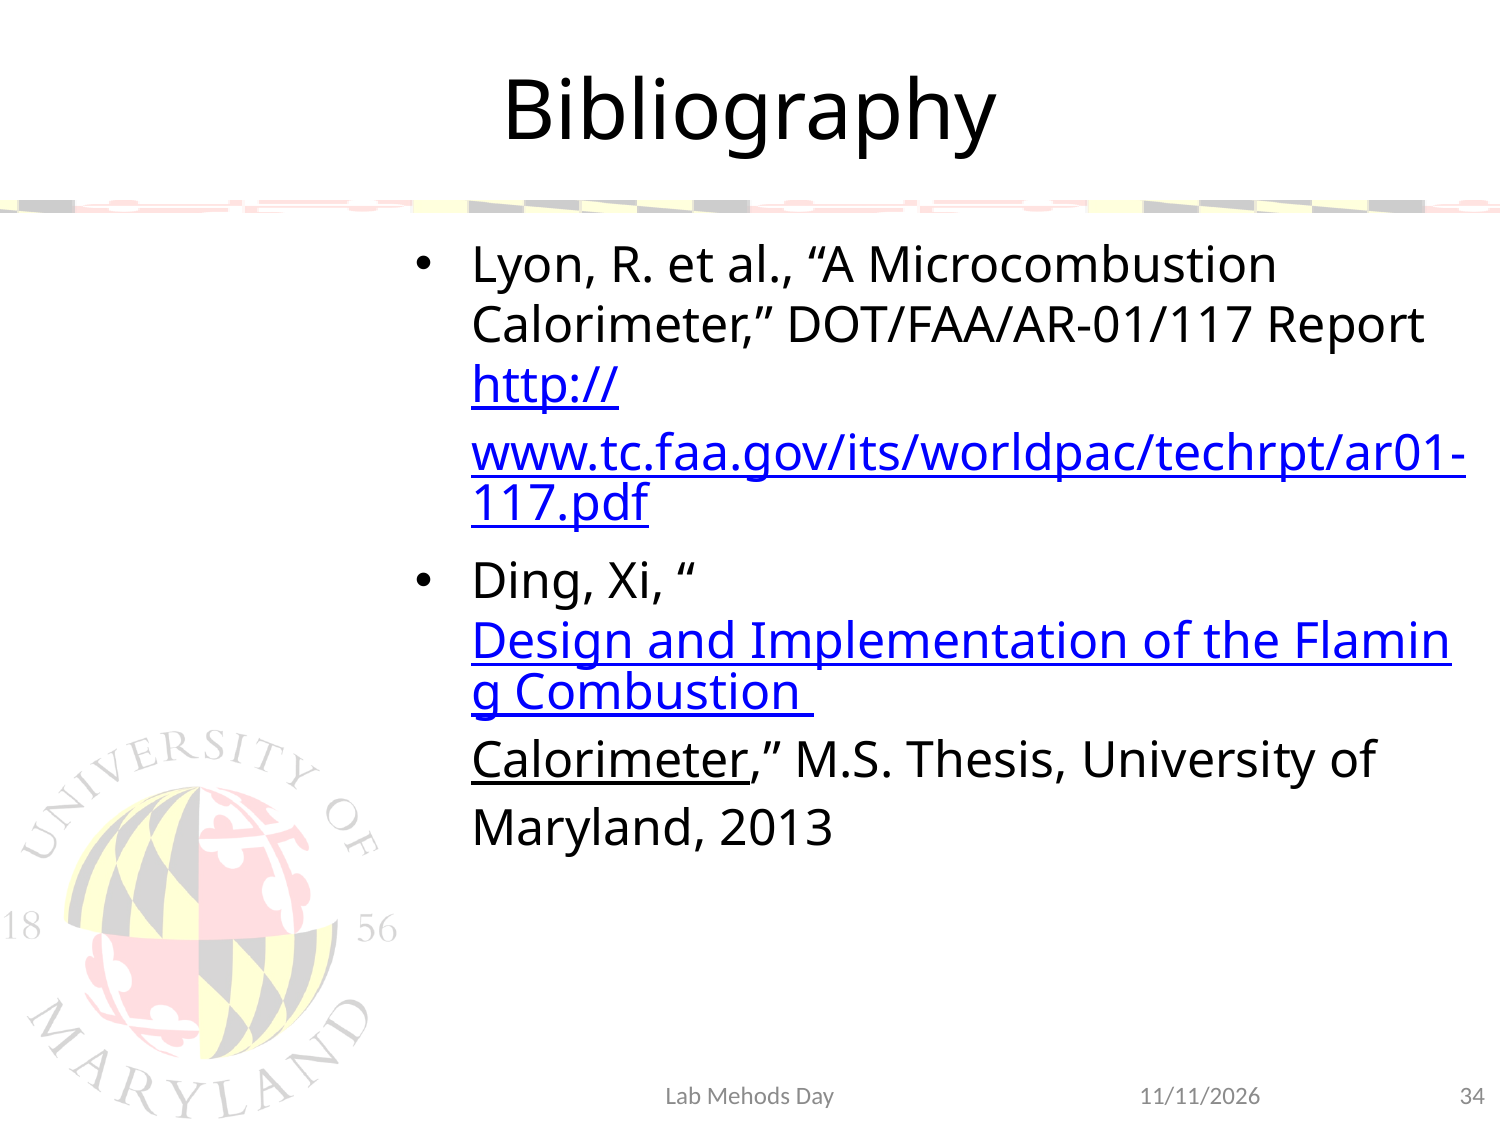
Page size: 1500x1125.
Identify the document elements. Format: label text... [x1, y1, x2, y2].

title Bibliography [75, 12, 1425, 200]
picture [0, 200, 1500, 213]
footer Lab Mehods Day [512, 1065, 988, 1125]
picture [0, 724, 401, 1125]
list Lyon, R. et al., “A Microcombustion Calorimeter,” DOT/FAA/AR-01/117 Report http://www.tc.faa.gov/its/worldpac/techrpt/ar01-117.pdf Ding, Xi, “Design and Implementation of the Flaming Combustion Calorimeter,” M.S. Thesis, University of Maryland, 2013 [399, 224, 1488, 1050]
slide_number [1025, 1065, 1375, 1125]
slide_number 34 [1425, 1065, 1500, 1125]
